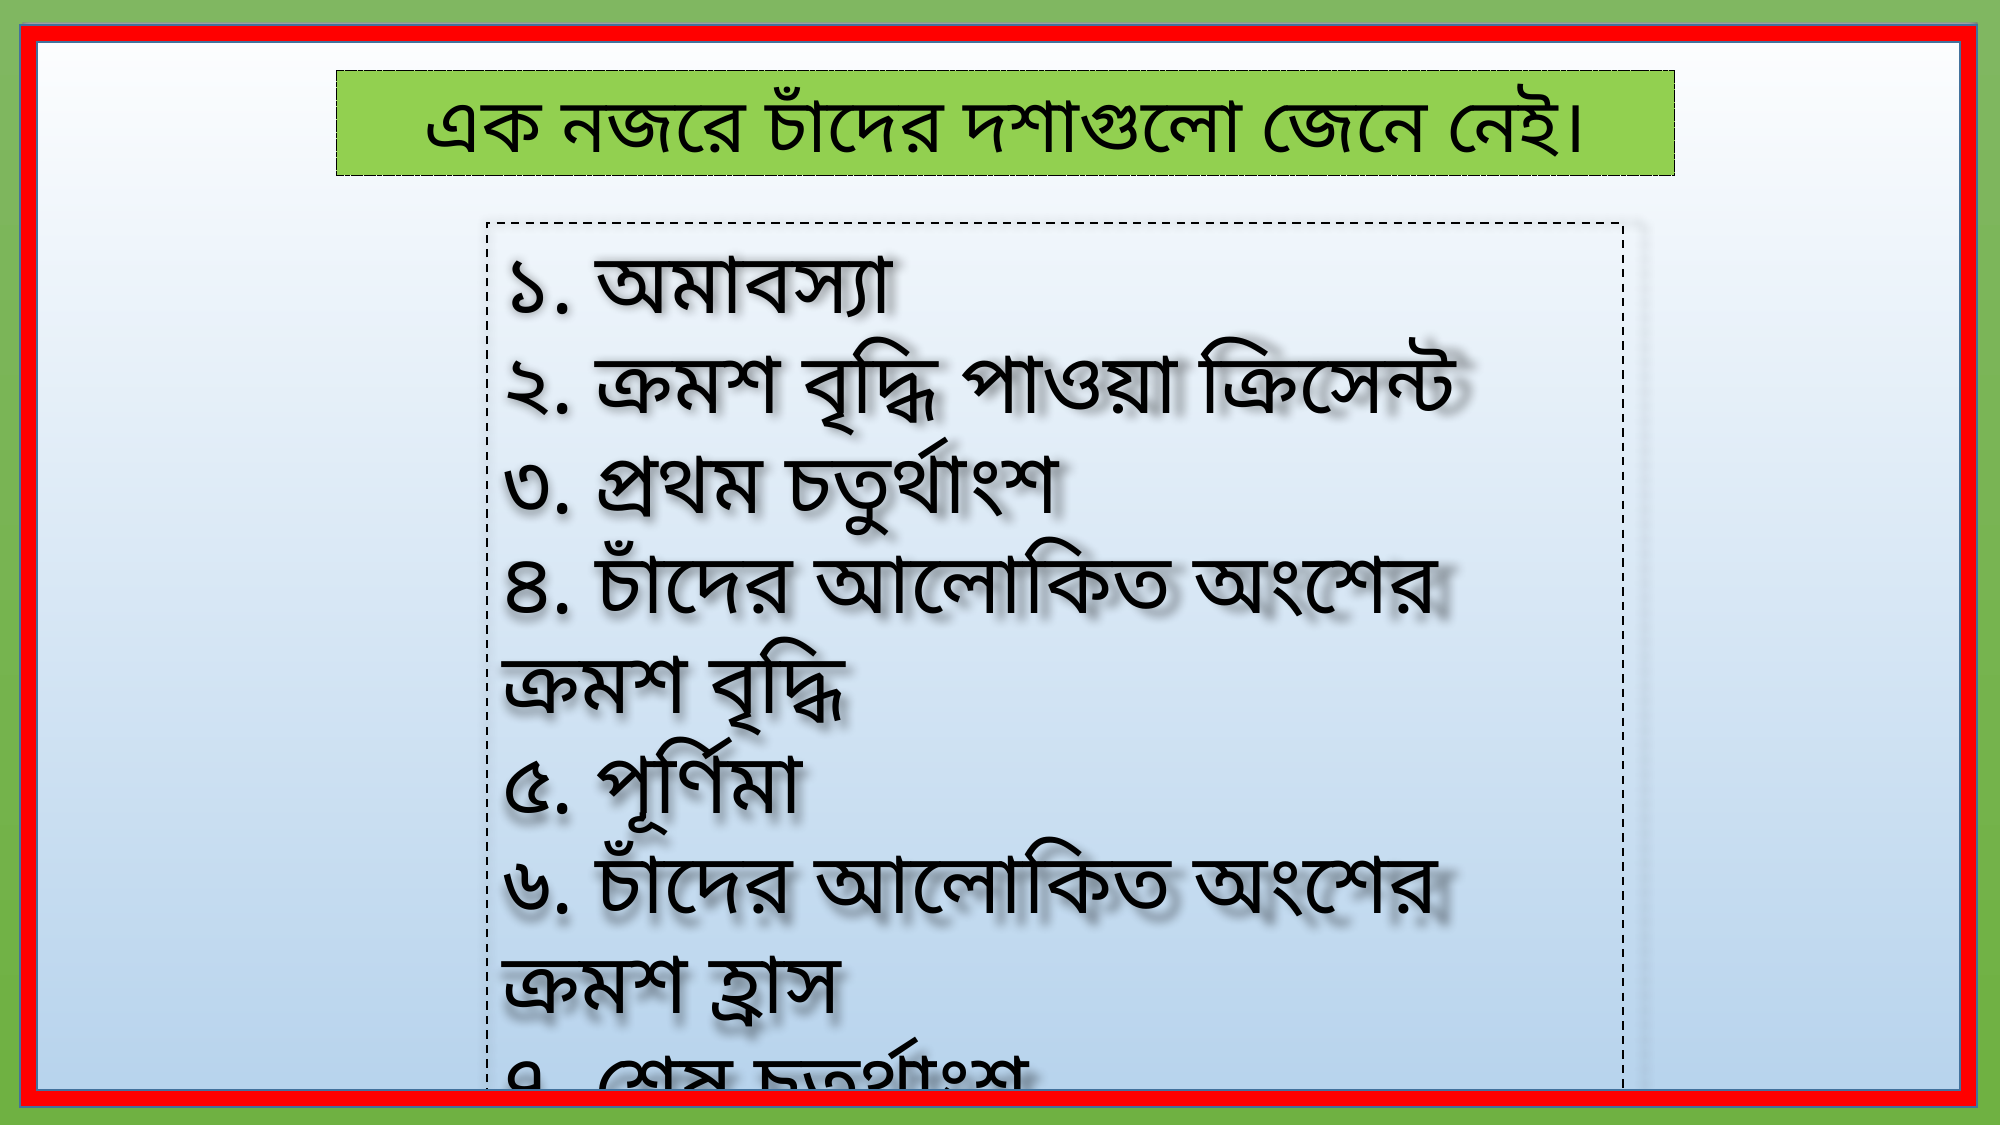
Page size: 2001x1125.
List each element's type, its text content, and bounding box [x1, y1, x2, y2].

text_box এক নজরে চাঁদের দশাগুলো জেনে নেই। [336, 70, 1675, 176]
text_box [0, 0, 2000, 1125]
text_box ১. অমাবস্যা ২. ক্রমশ বৃদ্ধি পাওয়া ক্রিসেন্ট ৩. প্রথম চতুর্থাংশ ৪. চাঁদের আলোকিত অংশের ক্রমশ বৃদ্ধি ৫. পূর্ণিমা ৬. চাঁদের আলোকিত অংশের ক্রমশ হ্রাস ৭. শেষ চতুর্থাংশ ৮. ক্রমশ হ্রাস পাওয়া ক্রিসেন্ট [486, 222, 1624, 1089]
text_box [19, 24, 1978, 1108]
